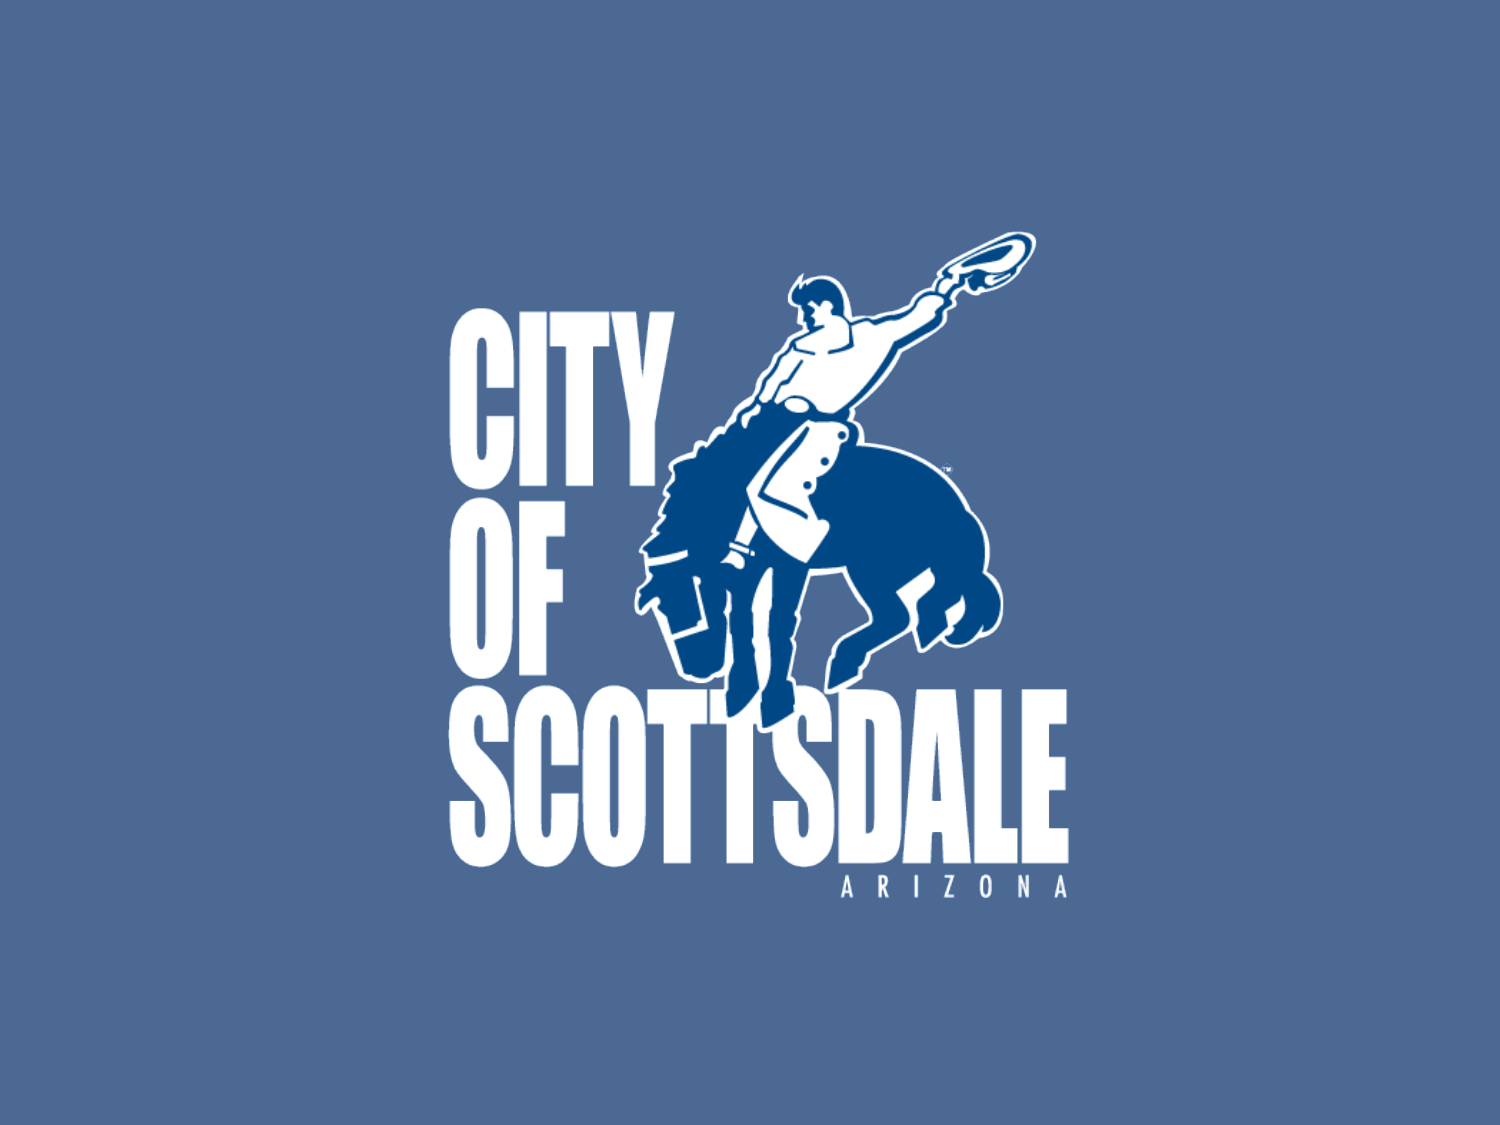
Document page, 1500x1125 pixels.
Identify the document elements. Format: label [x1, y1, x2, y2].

picture [401, 208, 1099, 917]
